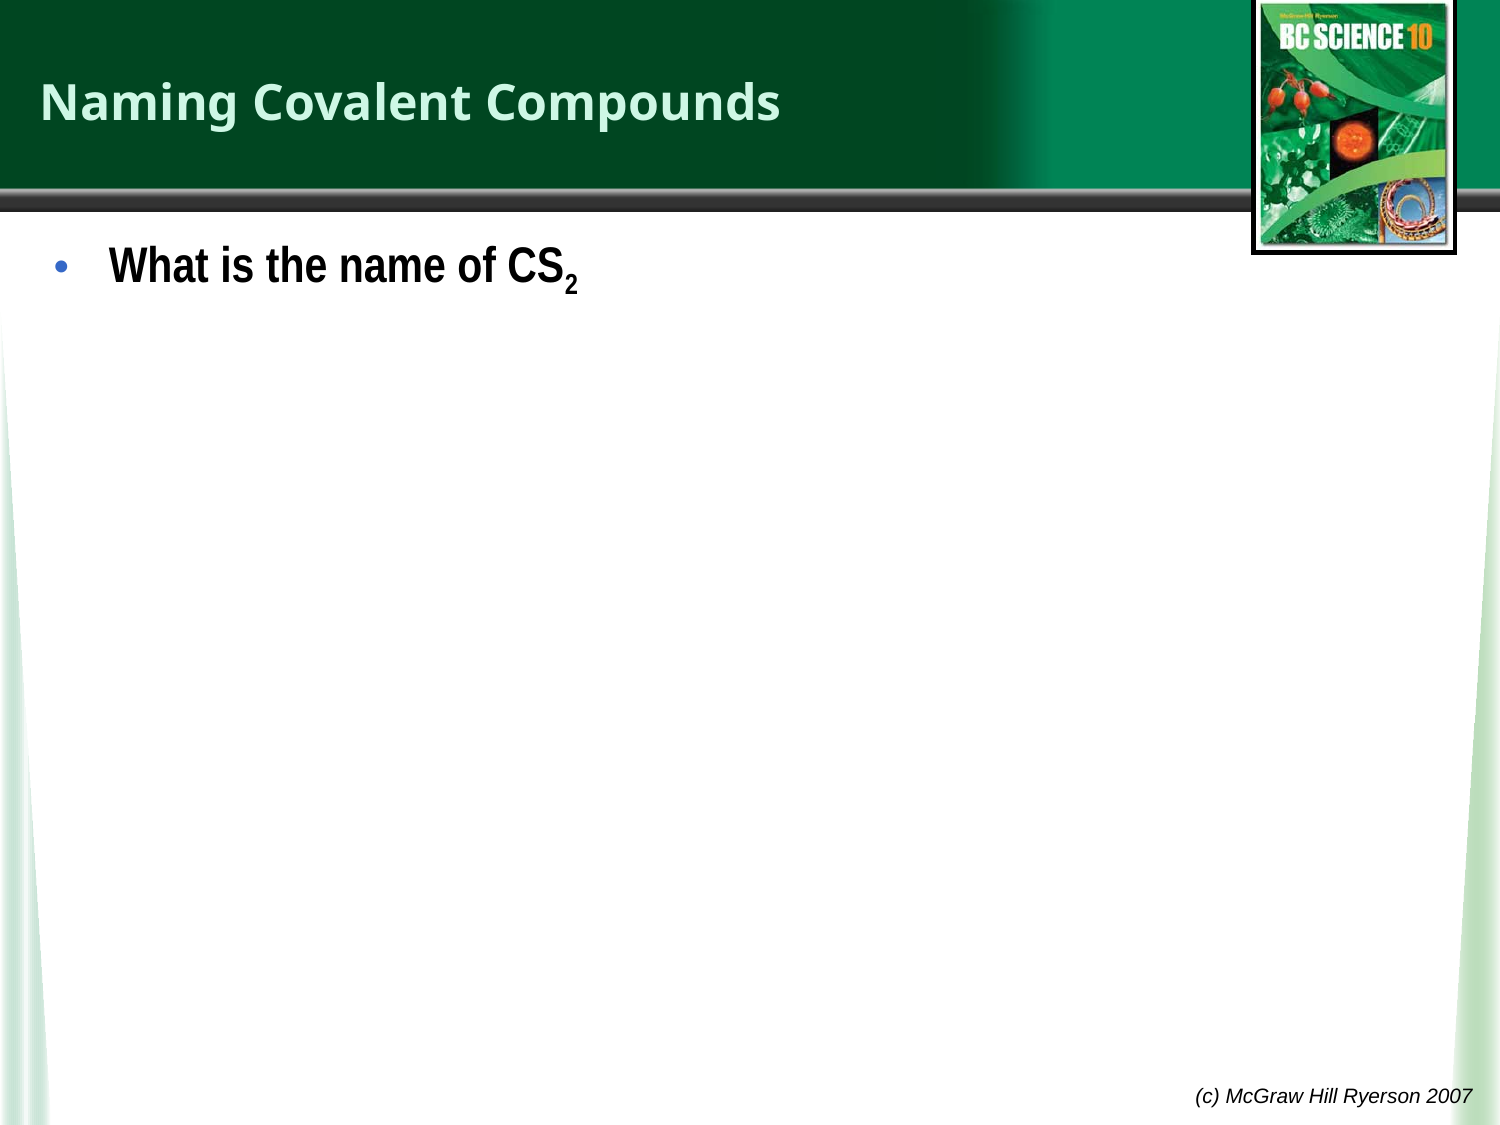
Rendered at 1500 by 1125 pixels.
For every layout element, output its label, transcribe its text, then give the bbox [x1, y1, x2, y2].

picture [0, 0, 1251, 212]
list What is the name of CS2 [37, 224, 1450, 1075]
picture [1256, 0, 1453, 12]
picture [1457, 0, 1500, 212]
title Naming Covalent Compounds [24, 12, 1488, 188]
footer (c) McGraw Hill Ryerson 2007 [875, 1074, 1488, 1125]
picture [1256, 188, 1453, 250]
